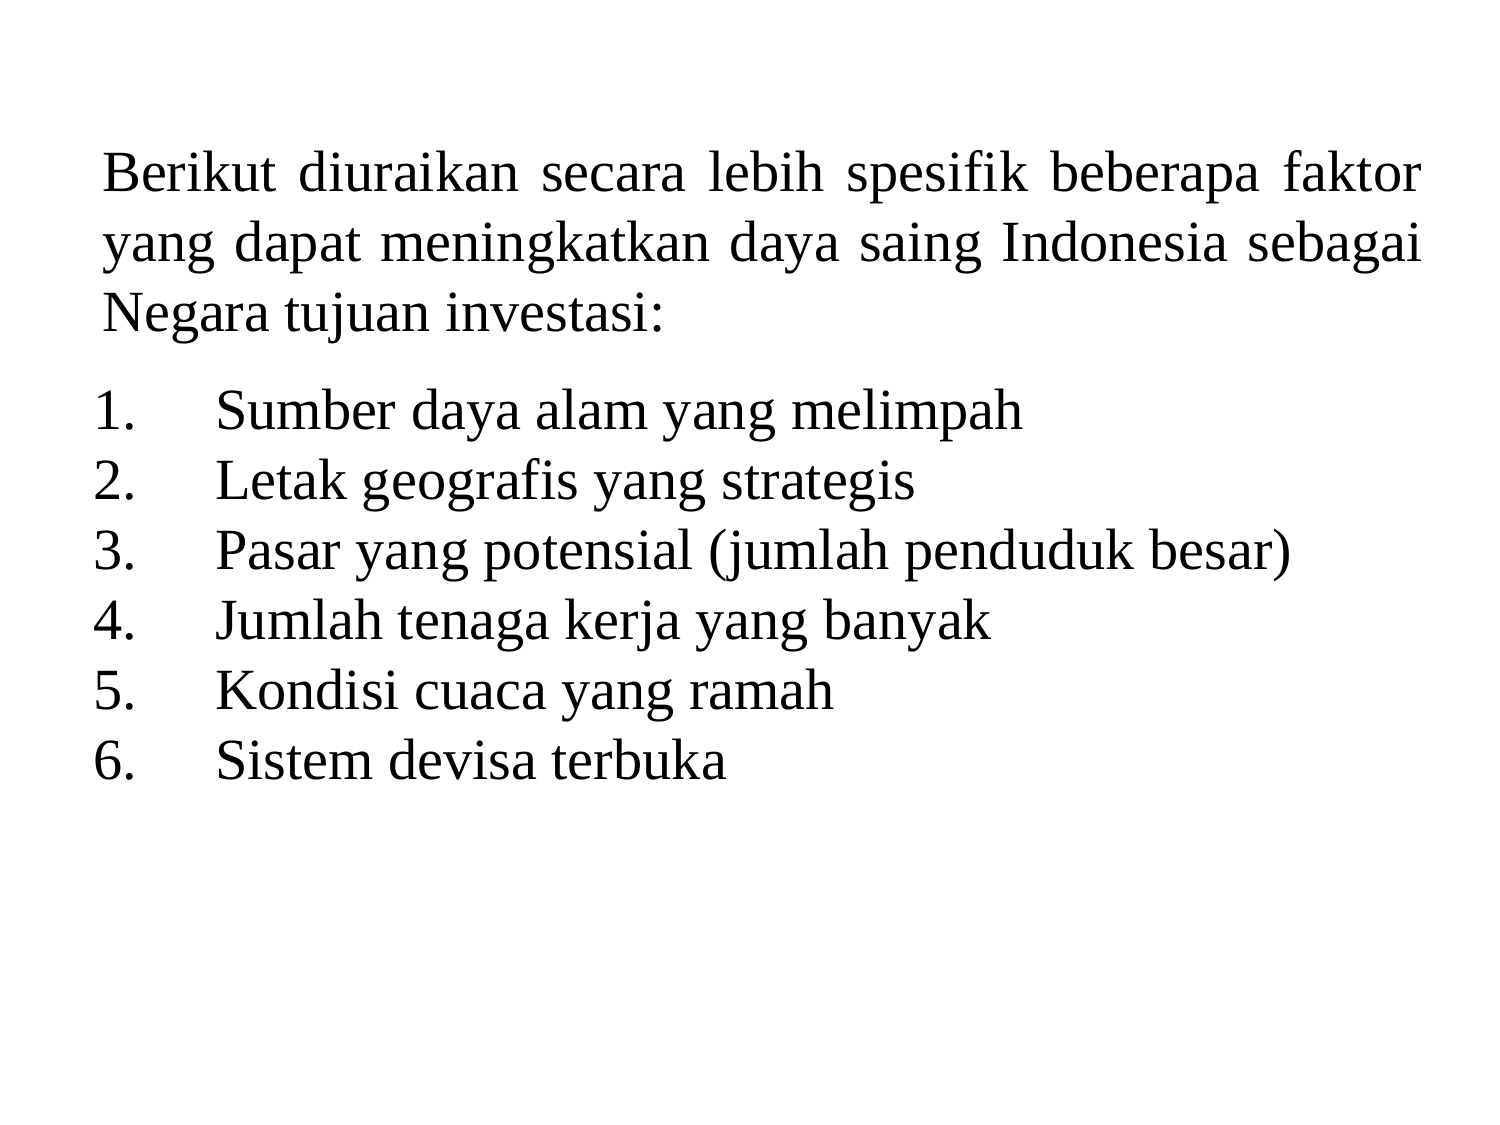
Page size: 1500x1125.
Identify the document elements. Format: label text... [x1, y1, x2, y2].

text_box Berikut diuraikan secara lebih spesifik beberapa faktor yang dapat meningkatkan daya saing Indonesia sebagai Negara tujuan investasi: [87, 185, 1438, 291]
text_box Sumber daya alam yang melimpah Letak geografis yang strategis Pasar yang potensial (jumlah penduduk besar) Jumlah tenaga kerja yang banyak Kondisi cuaca yang ramah Sistem devisa terbuka [78, 327, 1429, 905]
